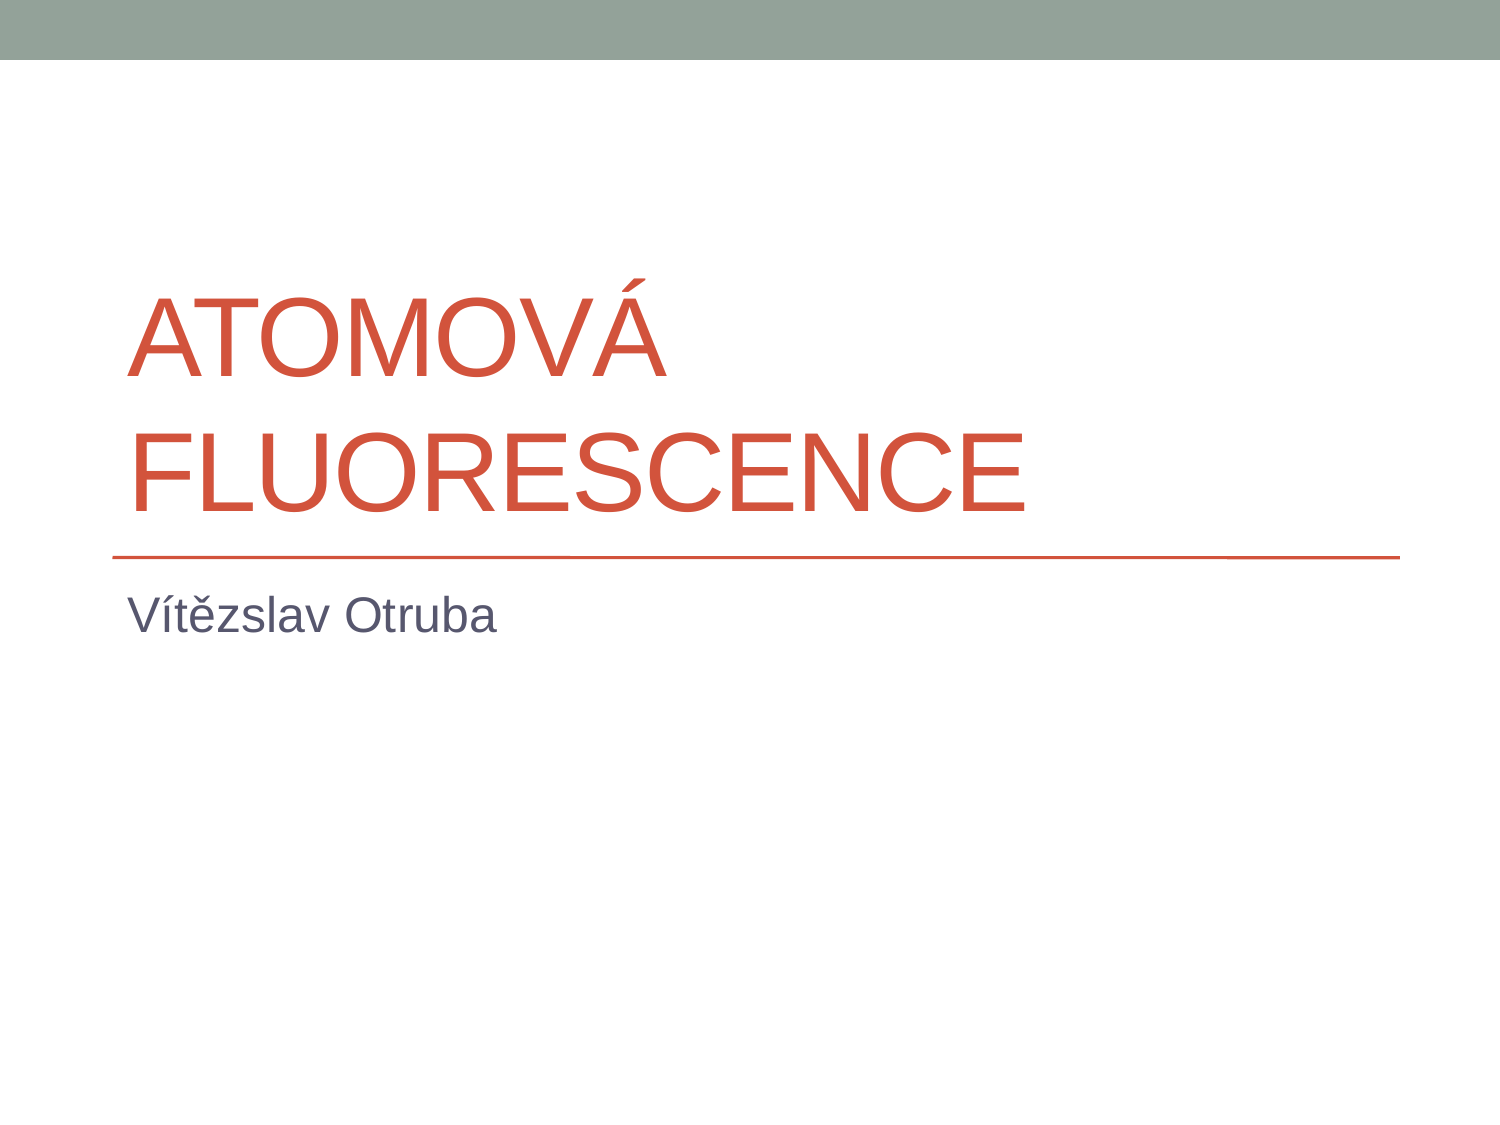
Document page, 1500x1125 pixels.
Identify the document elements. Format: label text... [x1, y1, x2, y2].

subtitle Vítězslav Otruba [112, 575, 1163, 863]
title Atomová fluorescence [112, 224, 1400, 542]
